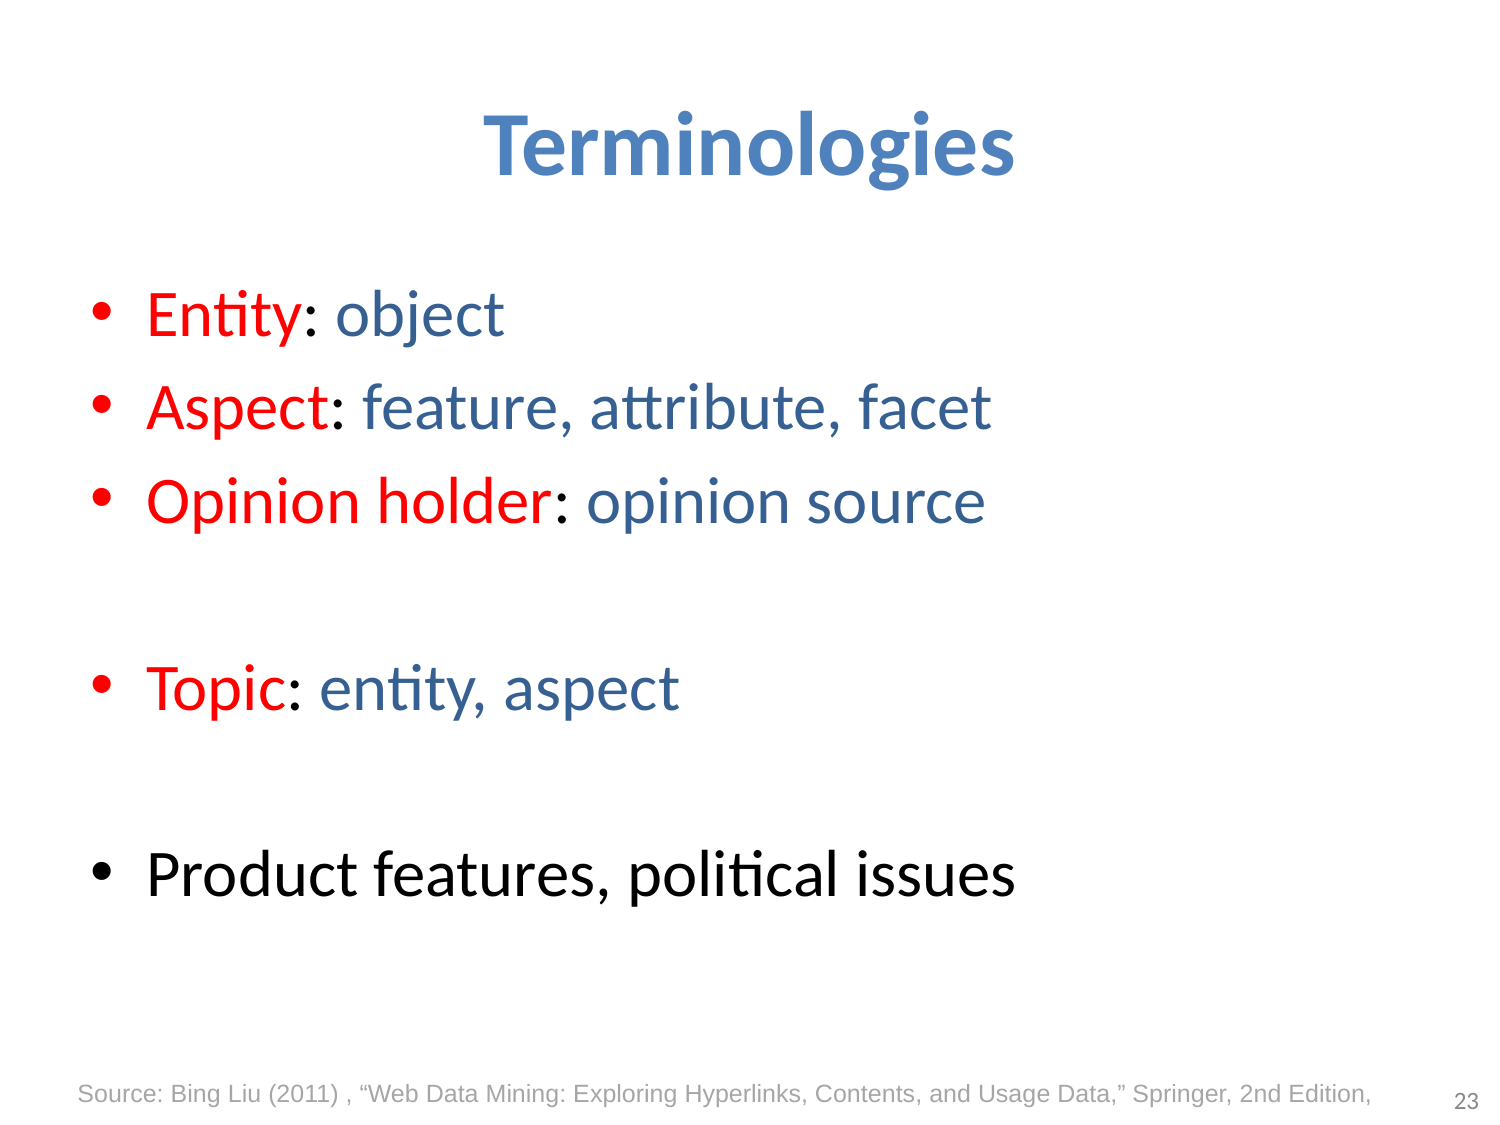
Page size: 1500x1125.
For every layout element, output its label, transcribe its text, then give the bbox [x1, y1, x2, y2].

title Terminologies [75, 45, 1425, 233]
list Entity: object Aspect: feature, attribute, facet Opinion holder: opinion source Topic: entity, aspect Product features, political issues [75, 262, 1425, 1005]
text_box Source: Bing Liu (2011) , “Web Data Mining: Exploring Hyperlinks, Contents, and Usage Data,” Springer, 2nd Edition, [53, 1070, 1400, 1115]
slide_number 23 [1144, 1069, 1495, 1125]
